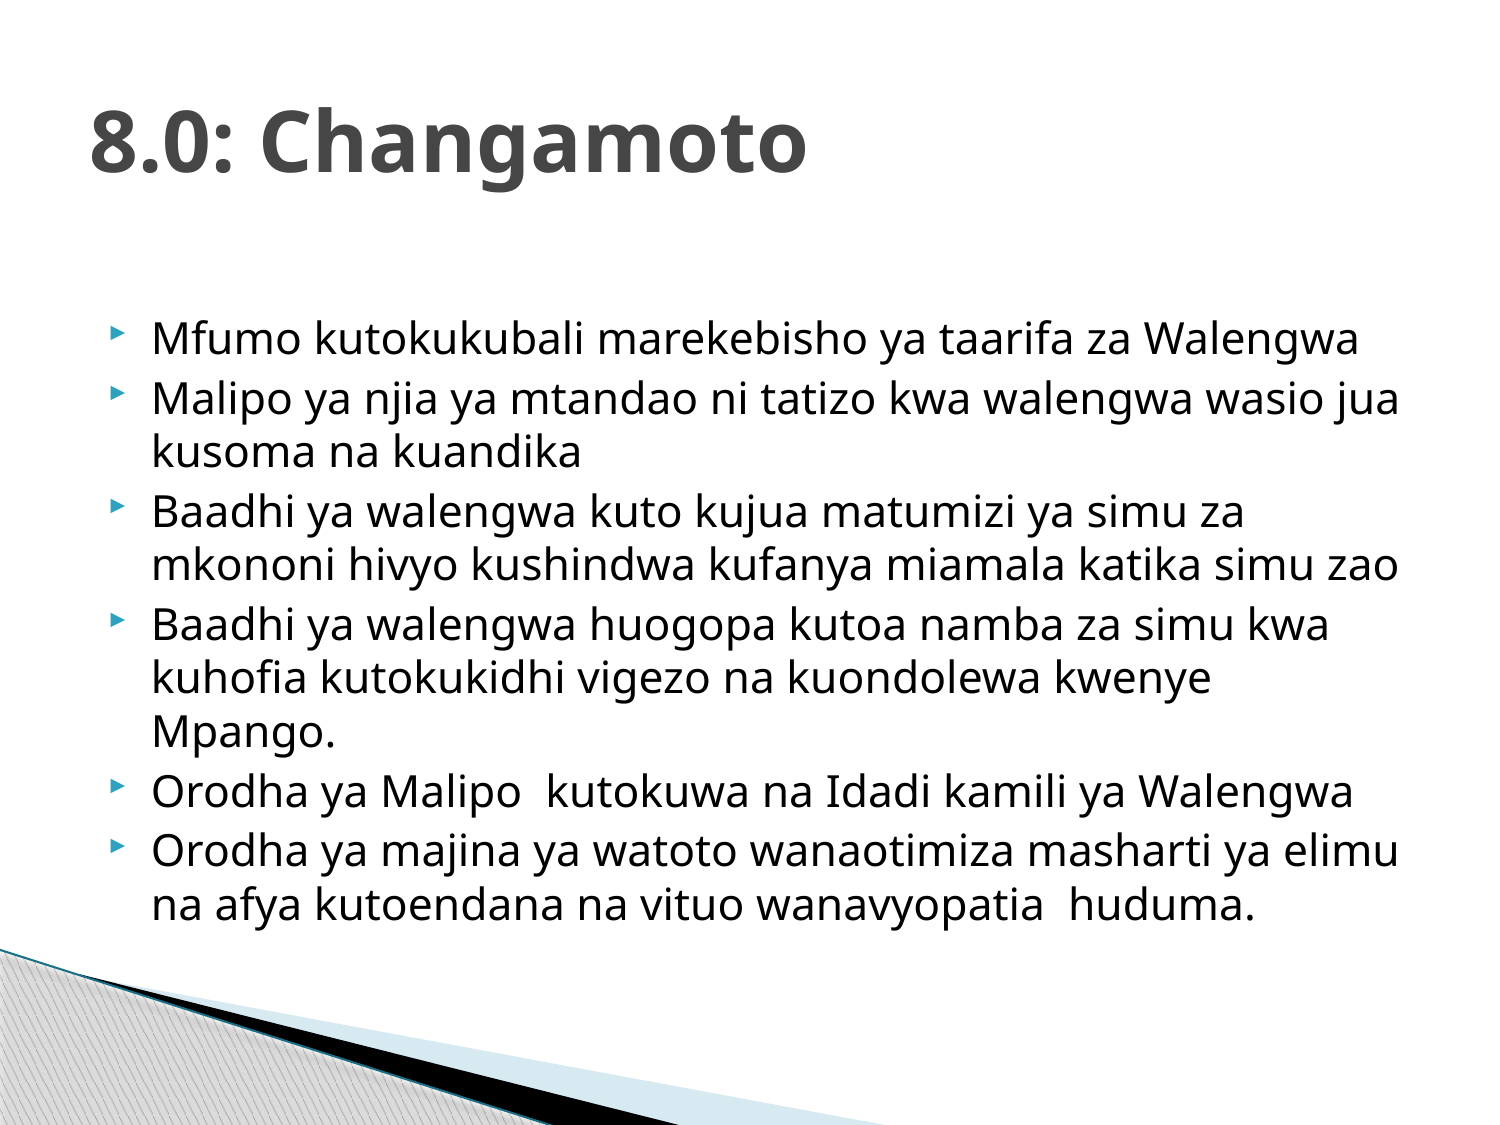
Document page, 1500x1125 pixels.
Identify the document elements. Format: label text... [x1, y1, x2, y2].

list Mfumo kutokukubali marekebisho ya taarifa za Walengwa Malipo ya njia ya mtandao ni tatizo kwa walengwa wasio jua kusoma na kuandika Baadhi ya walengwa kuto kujua matumizi ya simu za mkononi hivyo kushindwa kufanya miamala katika simu zao Baadhi ya walengwa huogopa kutoa namba za simu kwa kuhofia kutokukidhi vigezo na kuondolewa kwenye Mpango. Orodha ya Malipo kutokuwa na Idadi kamili ya Walengwa Orodha ya majina ya watoto wanaotimiza masharti ya elimu na afya kutoendana na vituo wanavyopatia huduma. [75, 243, 1425, 986]
title 8.0: Changamoto [75, 45, 1425, 233]
